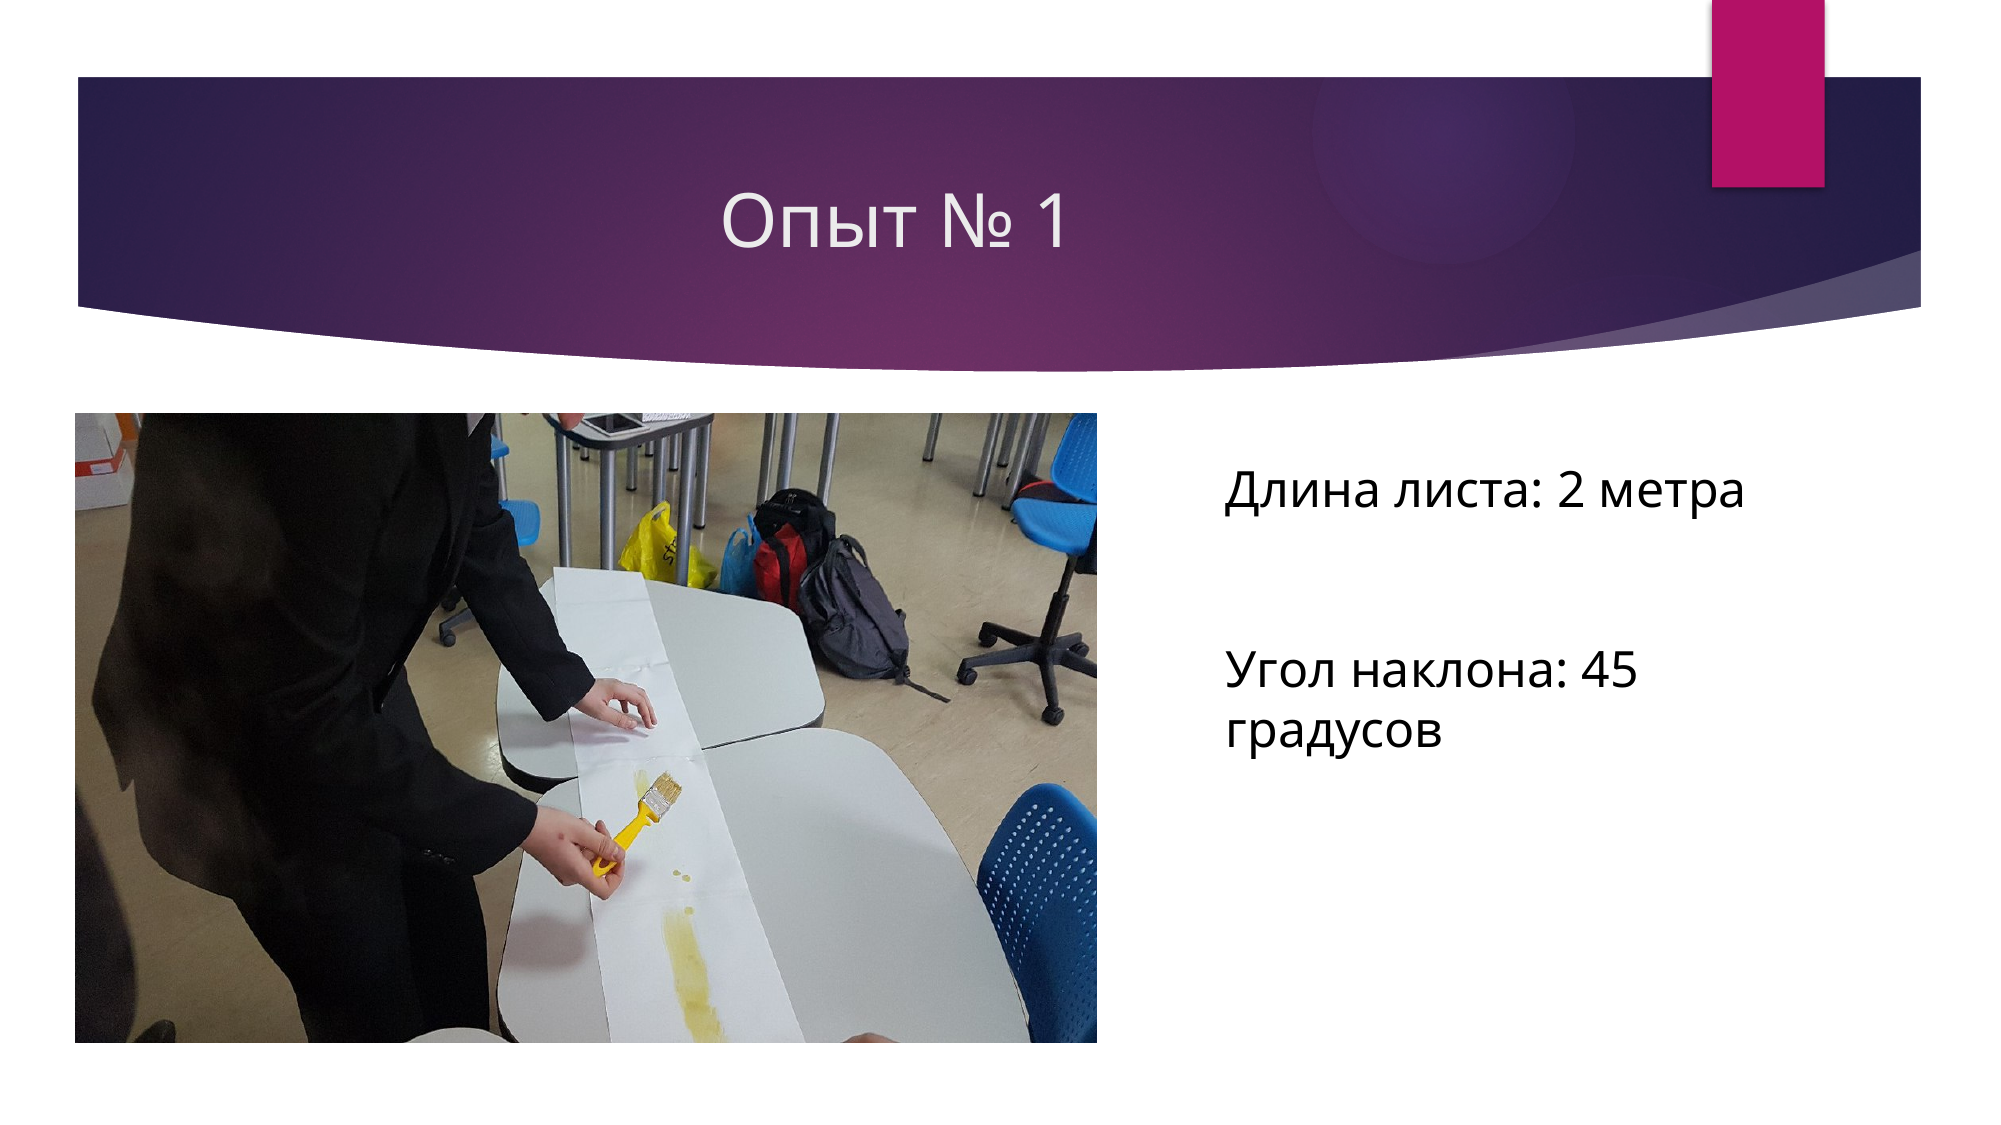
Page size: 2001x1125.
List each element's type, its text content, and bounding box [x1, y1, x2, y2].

text_box Длина листа: 2 метра Угол наклона: 45 градусов [1210, 449, 1873, 765]
title Опыт № 1 [189, 159, 1627, 276]
picture [75, 413, 1097, 1043]
